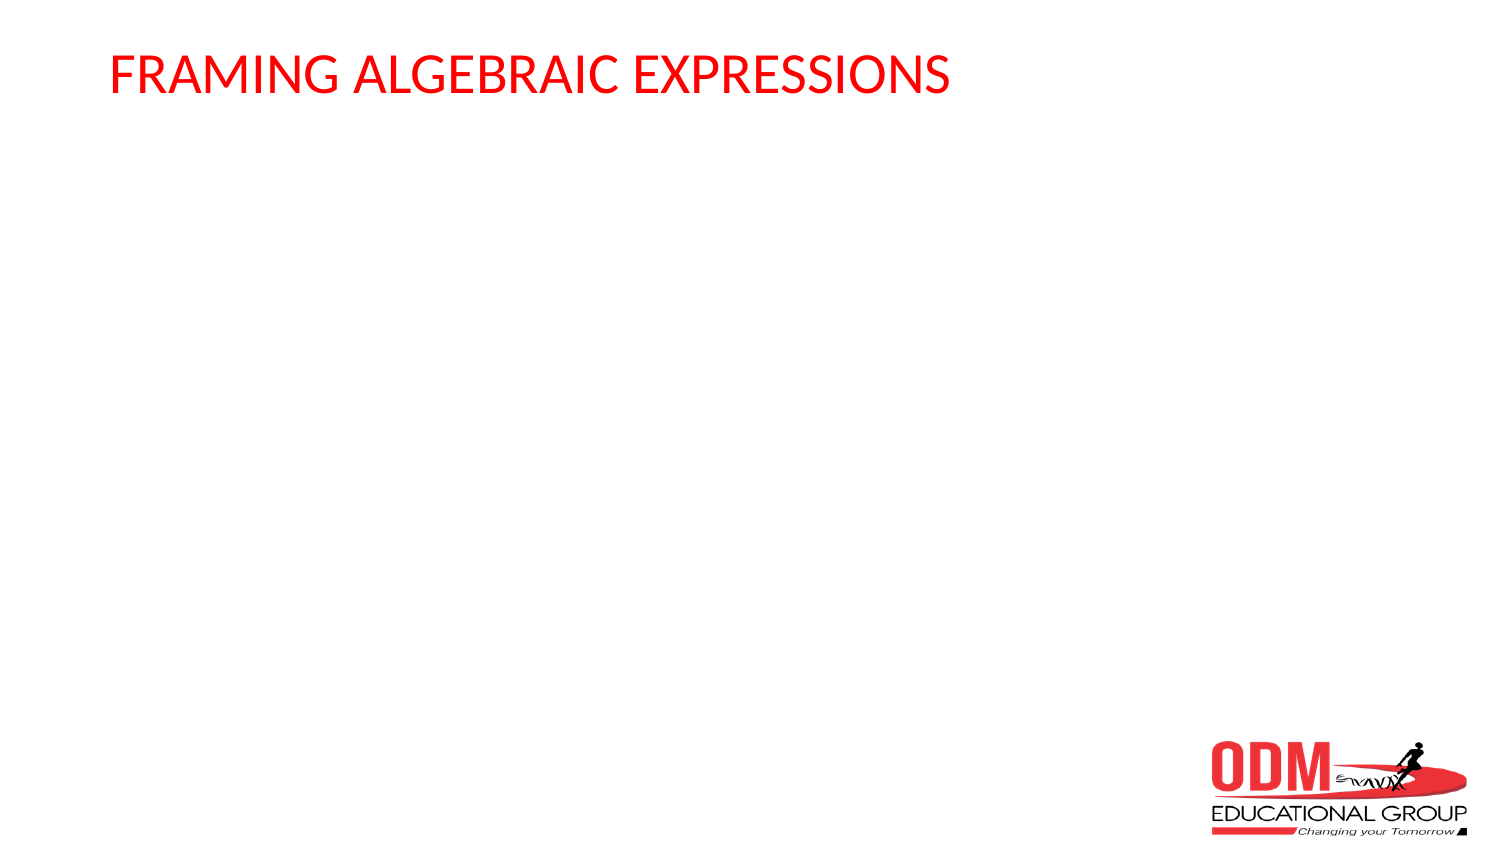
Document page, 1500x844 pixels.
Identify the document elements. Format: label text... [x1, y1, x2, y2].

picture [1212, 741, 1467, 836]
title FRAMING ALGEBRAIC EXPRESSIONS [94, 20, 1449, 115]
